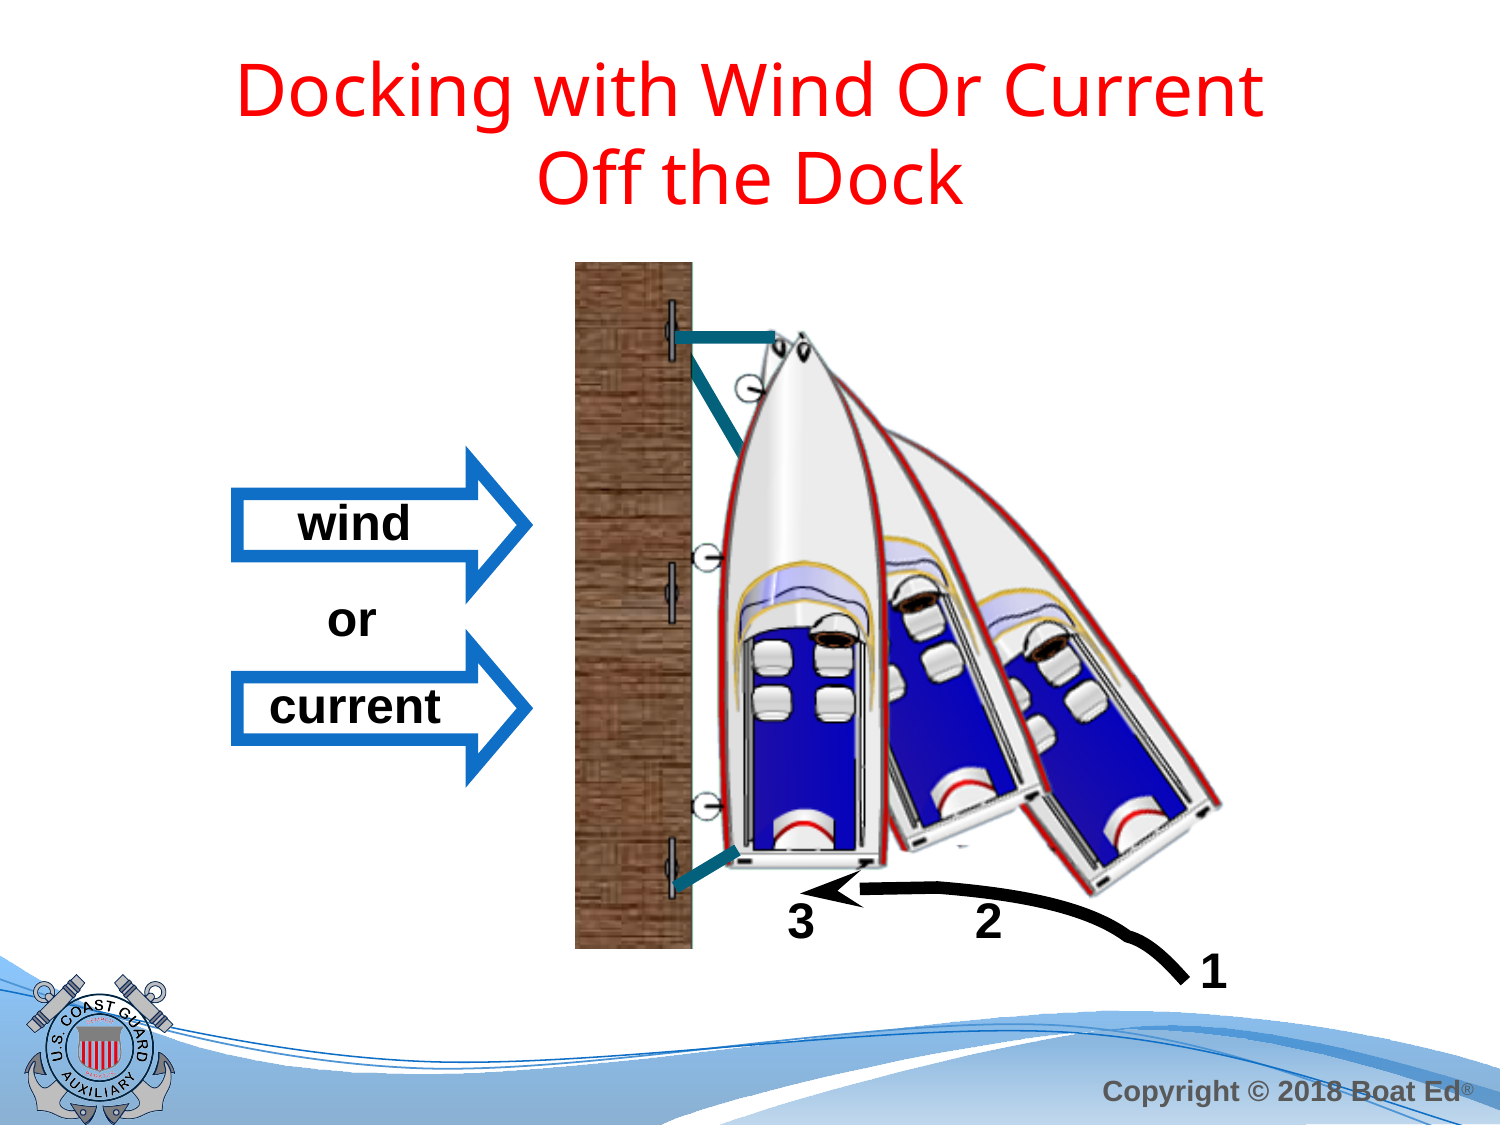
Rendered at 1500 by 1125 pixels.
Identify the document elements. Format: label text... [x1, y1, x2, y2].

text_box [237, 262, 1244, 1007]
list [24, 973, 176, 1125]
title Docking with Wind Or Current Off the Dock [74, 37, 1426, 226]
